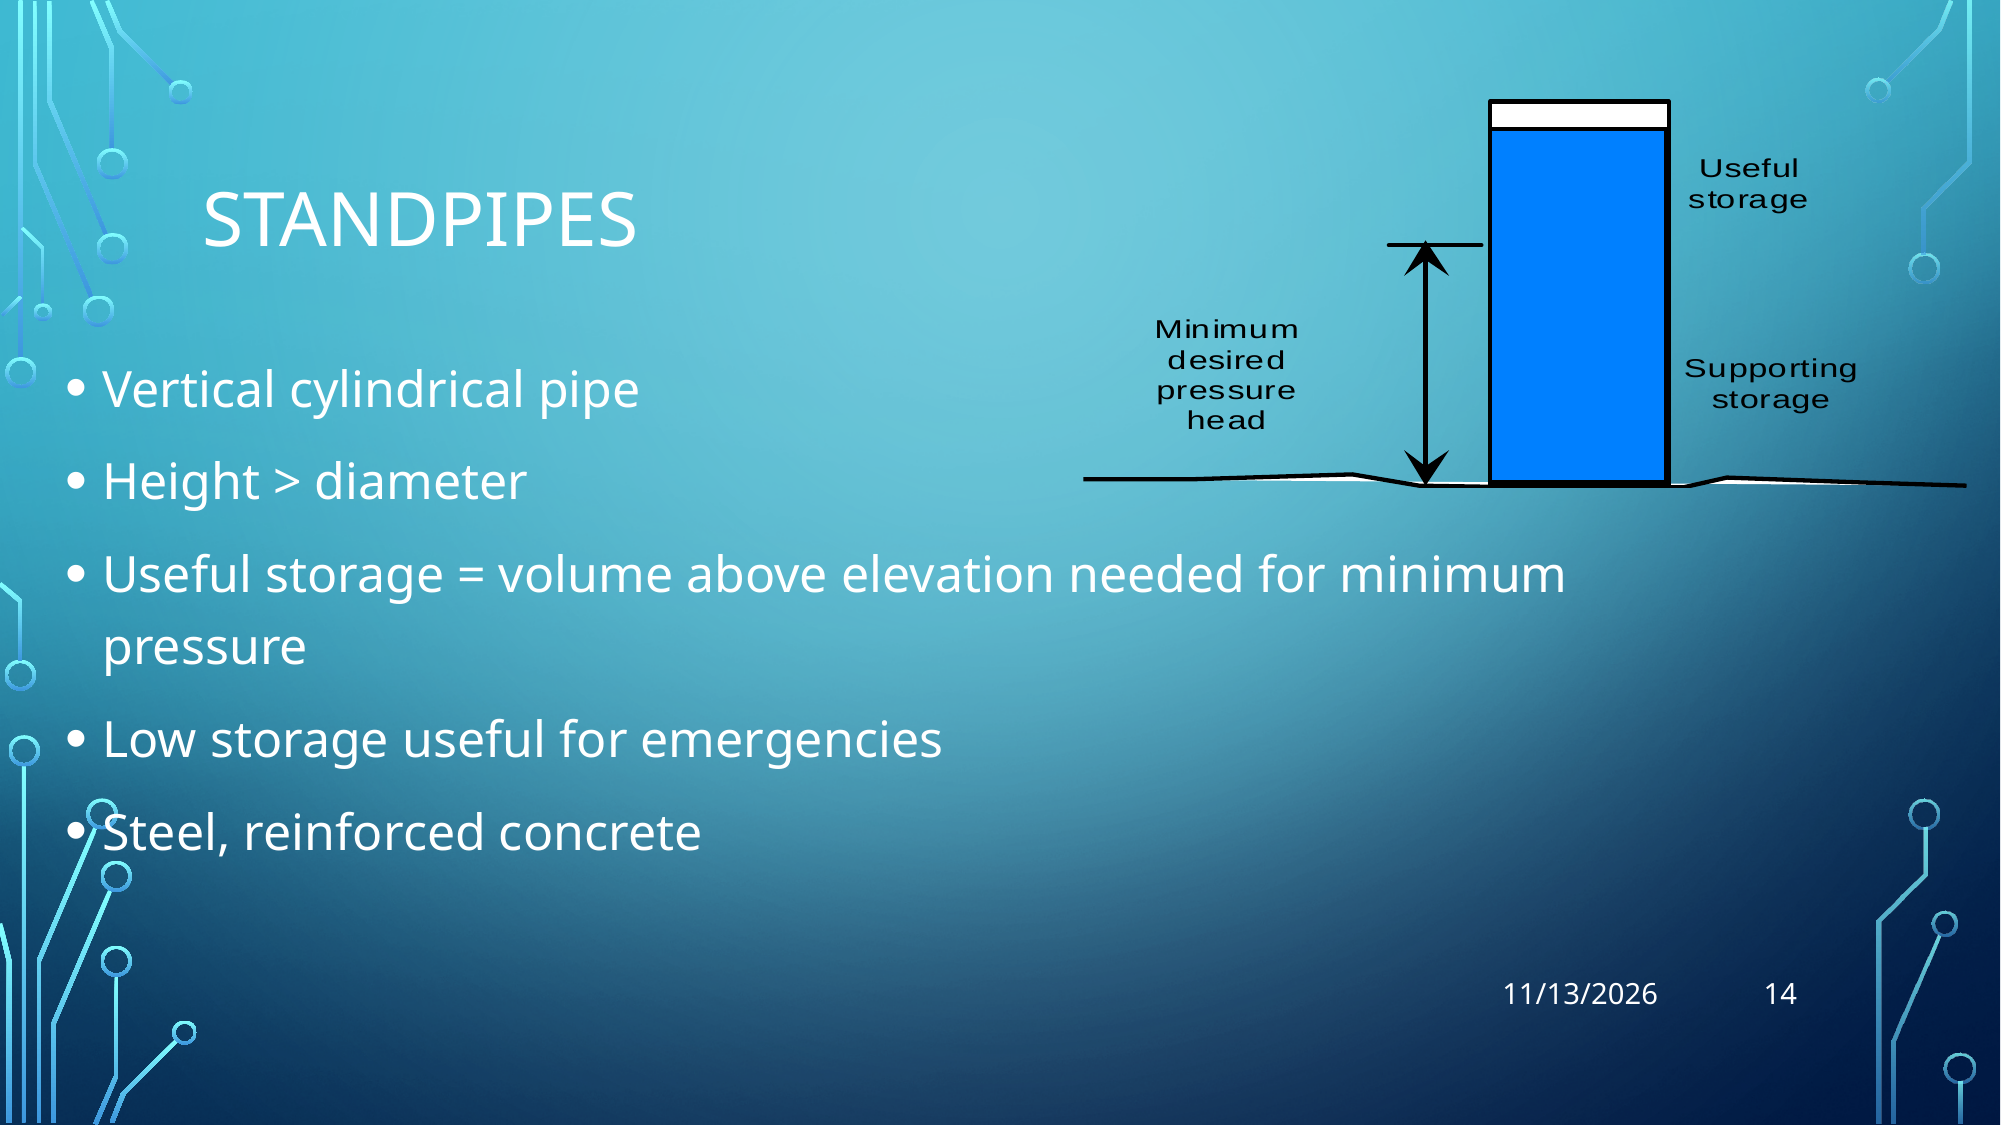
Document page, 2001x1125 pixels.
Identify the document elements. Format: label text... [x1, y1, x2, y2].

slide_number 14 [1685, 965, 1813, 1025]
picture [1082, 99, 1967, 489]
list Vertical cylindrical pipe Height > diameter Useful storage = volume above elevation needed for minimum pressure Low storage useful for emergencies Steel, reinforced concrete [50, 337, 1750, 1013]
title Standpipes [187, 101, 1082, 337]
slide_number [1223, 965, 1674, 1025]
